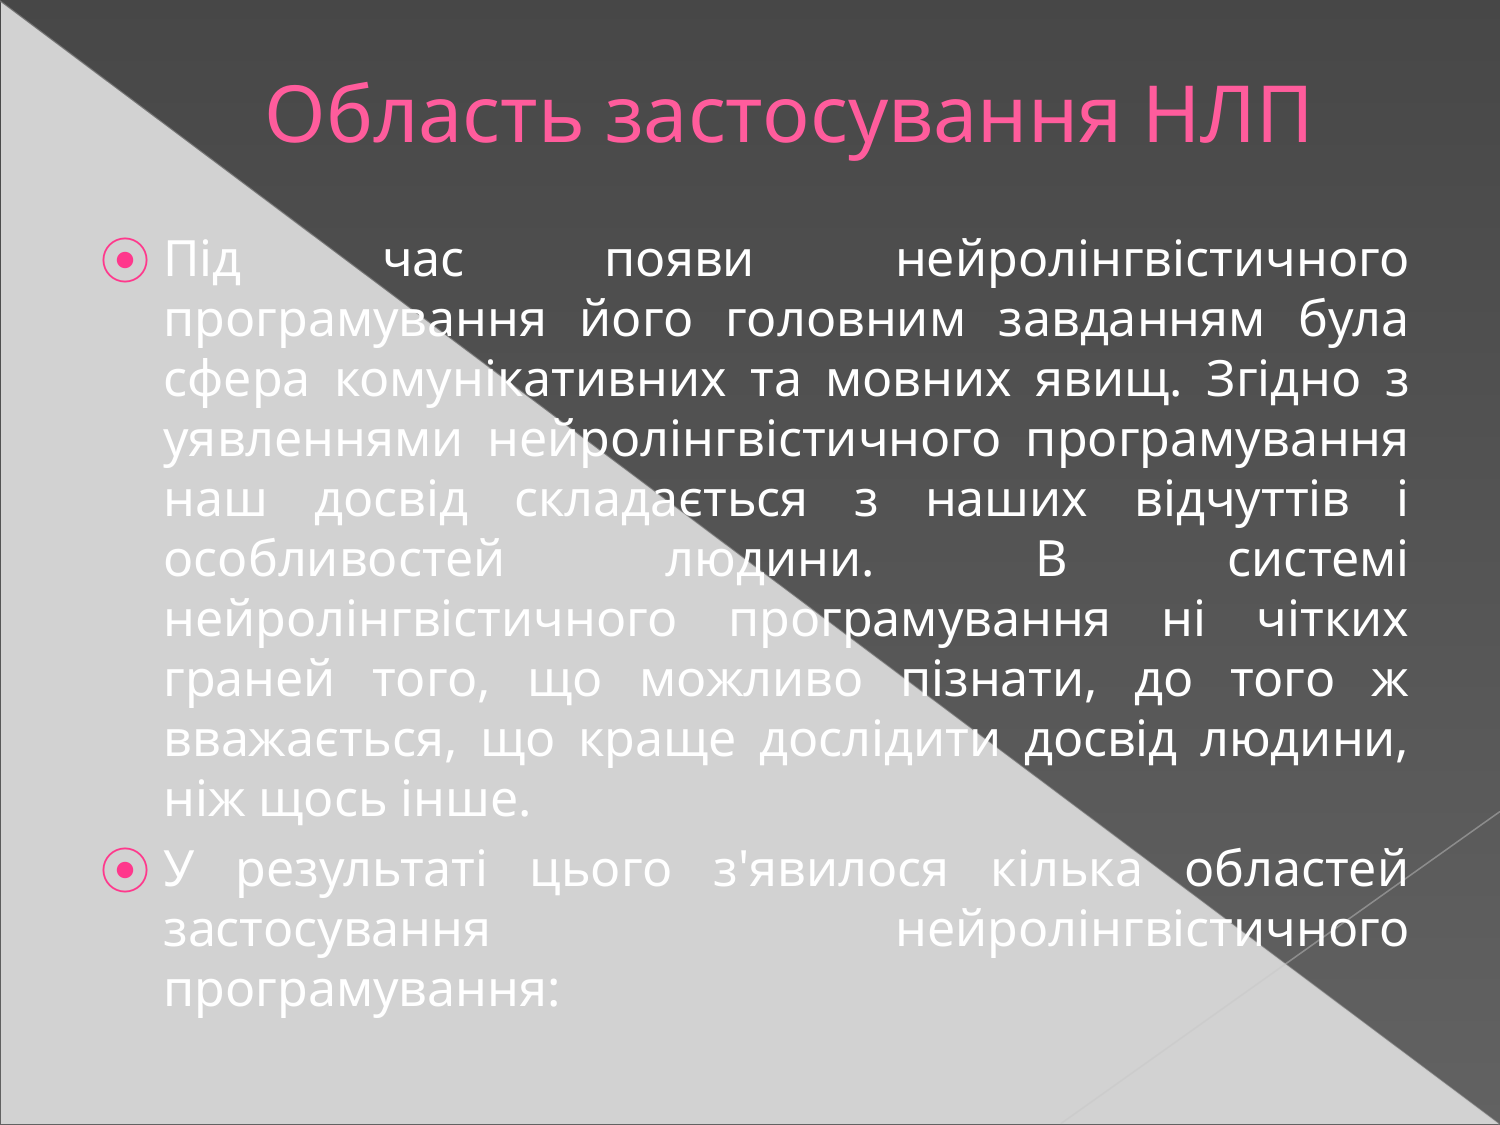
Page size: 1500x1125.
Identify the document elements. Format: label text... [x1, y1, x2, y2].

list Під час появи нейролінгвістичного програмування його головним завданням була сфера комунікативних та мовних явищ. Згідно з уявленнями нейролінгвістичного програмування наш досвід складається з наших відчуттів і особливостей людини. В системі нейролінгвістичного програмування ні чітких граней того, що можливо пізнати, до того ж вважається, що краще дослідити досвід людини, ніж щось інше. У результаті цього з'явилося кілька областей застосування нейролінгвістичного програмування: [75, 148, 1425, 1059]
title Область застосування НЛП [75, 43, 1425, 148]
